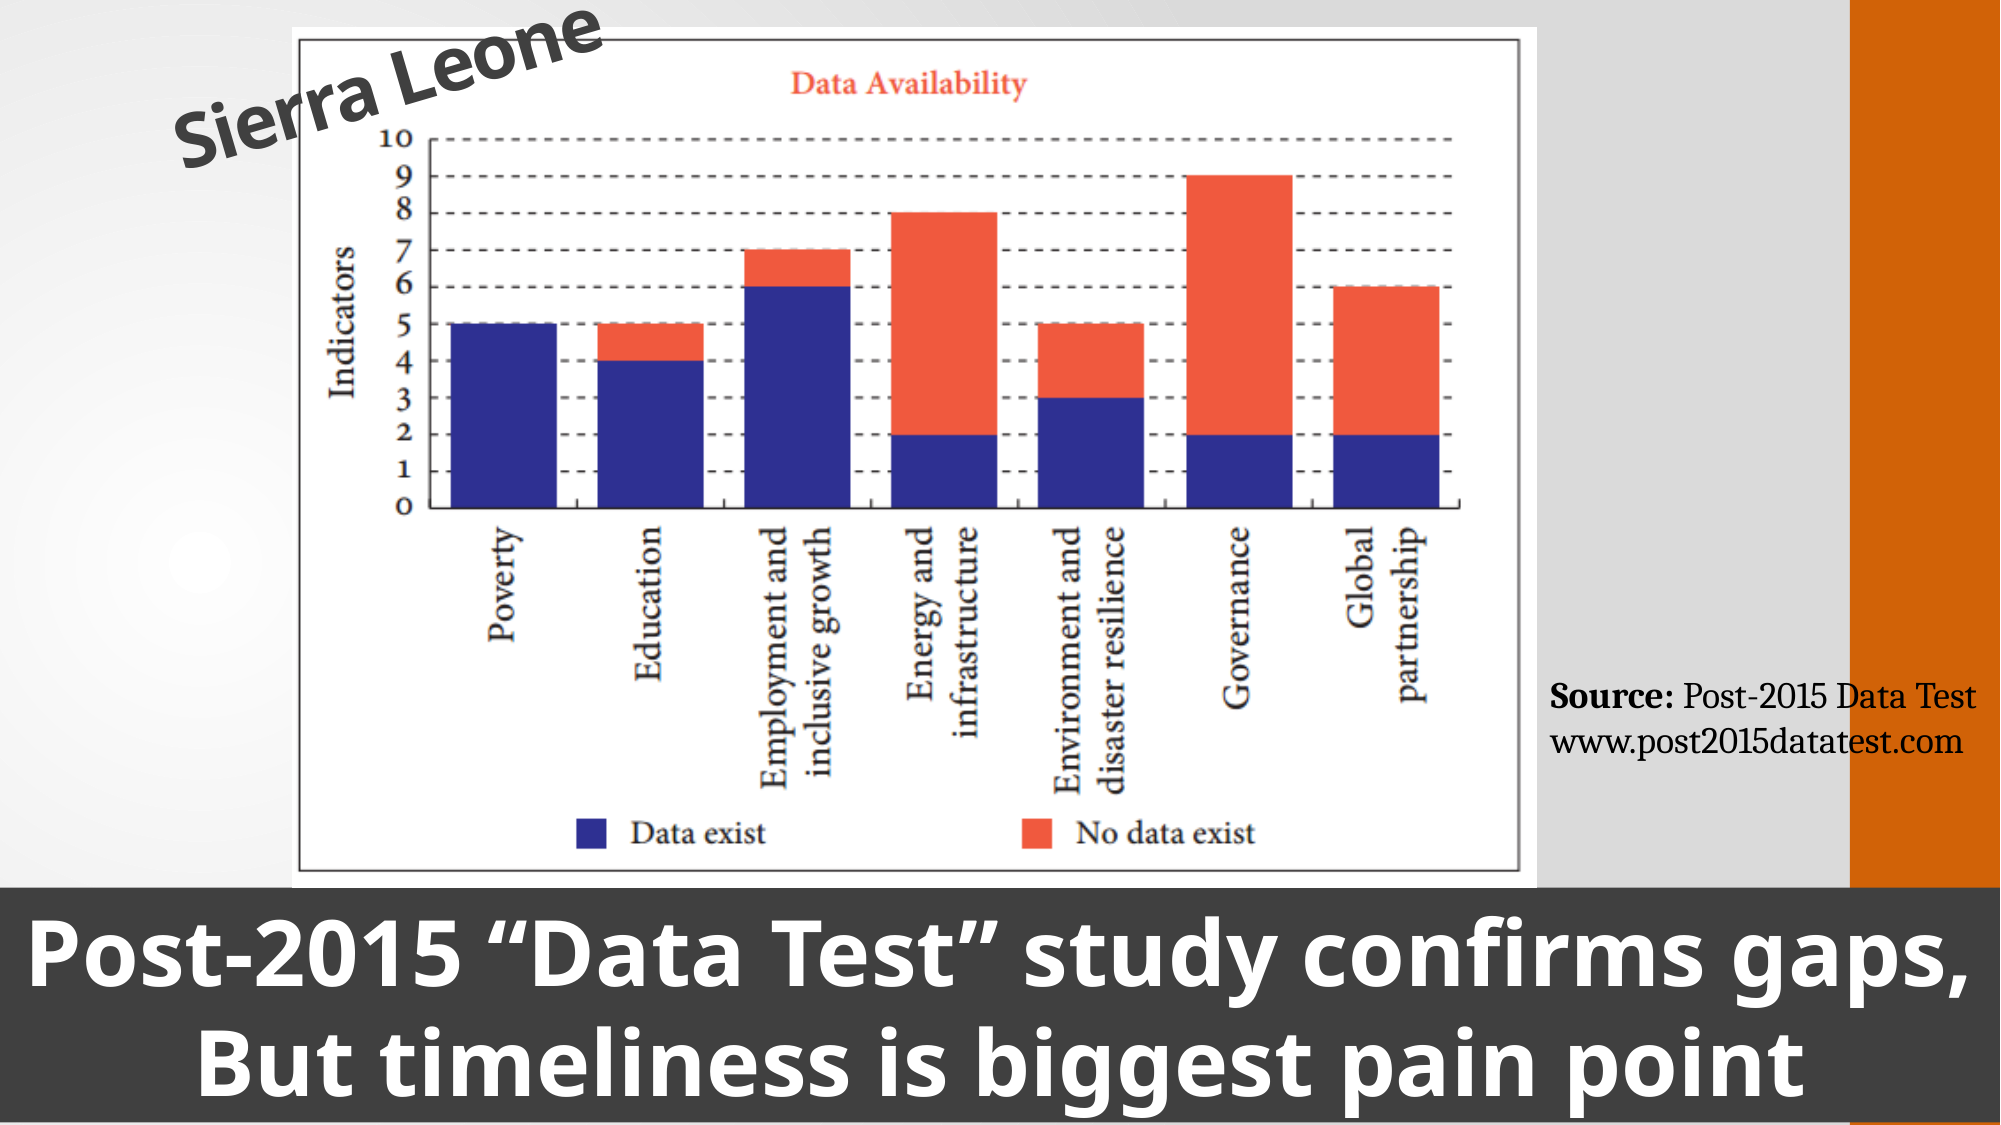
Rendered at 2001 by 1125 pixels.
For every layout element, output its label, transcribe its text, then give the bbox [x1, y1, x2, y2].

picture [291, 26, 1537, 889]
title Sierra Leone [130, 0, 670, 252]
text_box Source: Post-2015 Data Test www.post2015datatest.com [1547, 663, 2000, 769]
text_box Post-2015 “Data Test” study confirms gaps, But timeliness is biggest pain point [0, 887, 2000, 1123]
